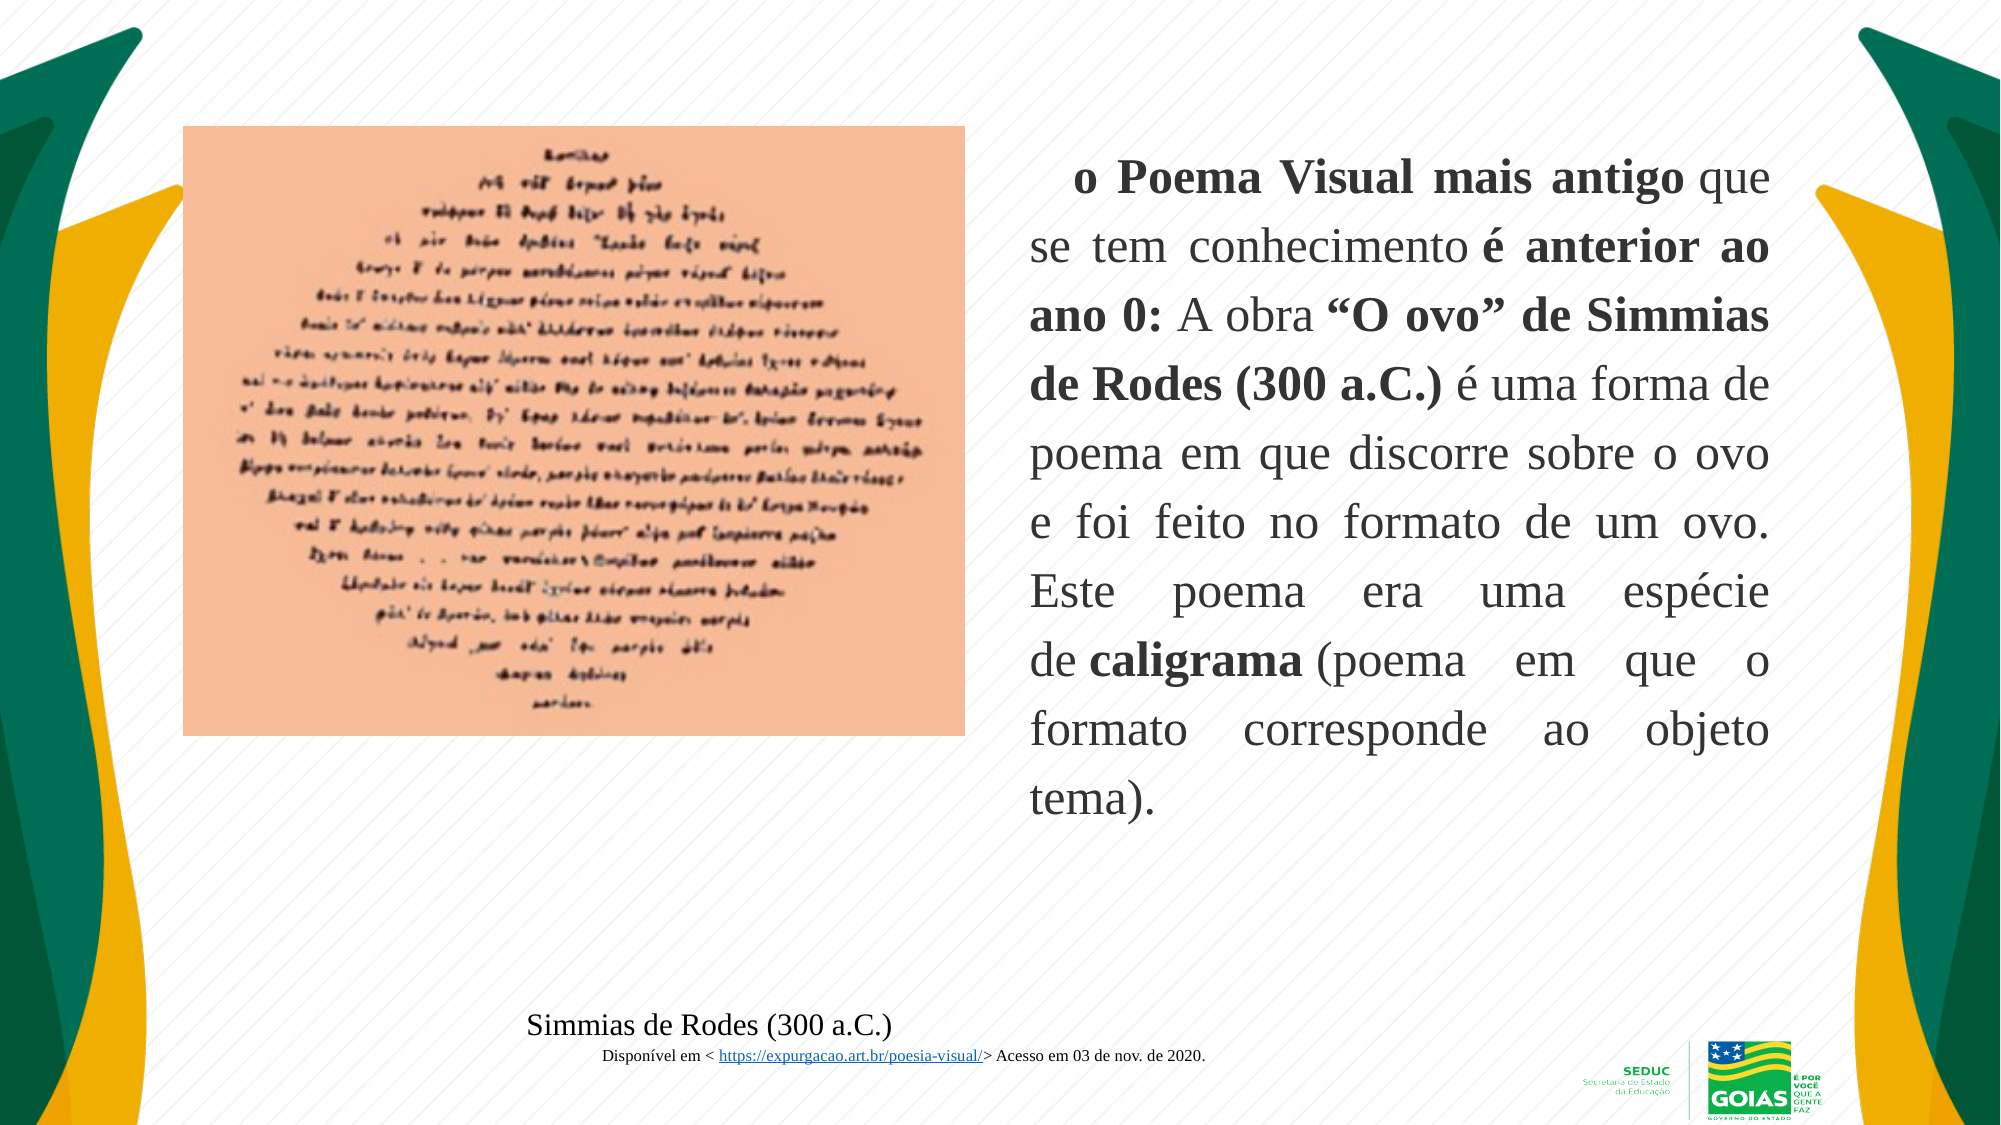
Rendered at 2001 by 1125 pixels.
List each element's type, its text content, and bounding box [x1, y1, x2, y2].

text_box Simmias de Rodes (300 a.C.) Disponível em < https://expurgacao.art.br/poesia-visual/> Acesso em 03 de nov. de 2020. [183, 991, 1236, 1072]
picture [0, 0, 2001, 1125]
text_box o Poema Visual mais antigo que se tem conhecimento é anterior ao ano 0: A obra “O ovo” de Simmias de Rodes (300 a.C.) é uma forma de poema em que discorre sobre o ovo e foi feito no formato de um ovo. Este poema era uma espécie de caligrama (poema em que o formato corresponde ao objeto tema). [999, 126, 1800, 832]
